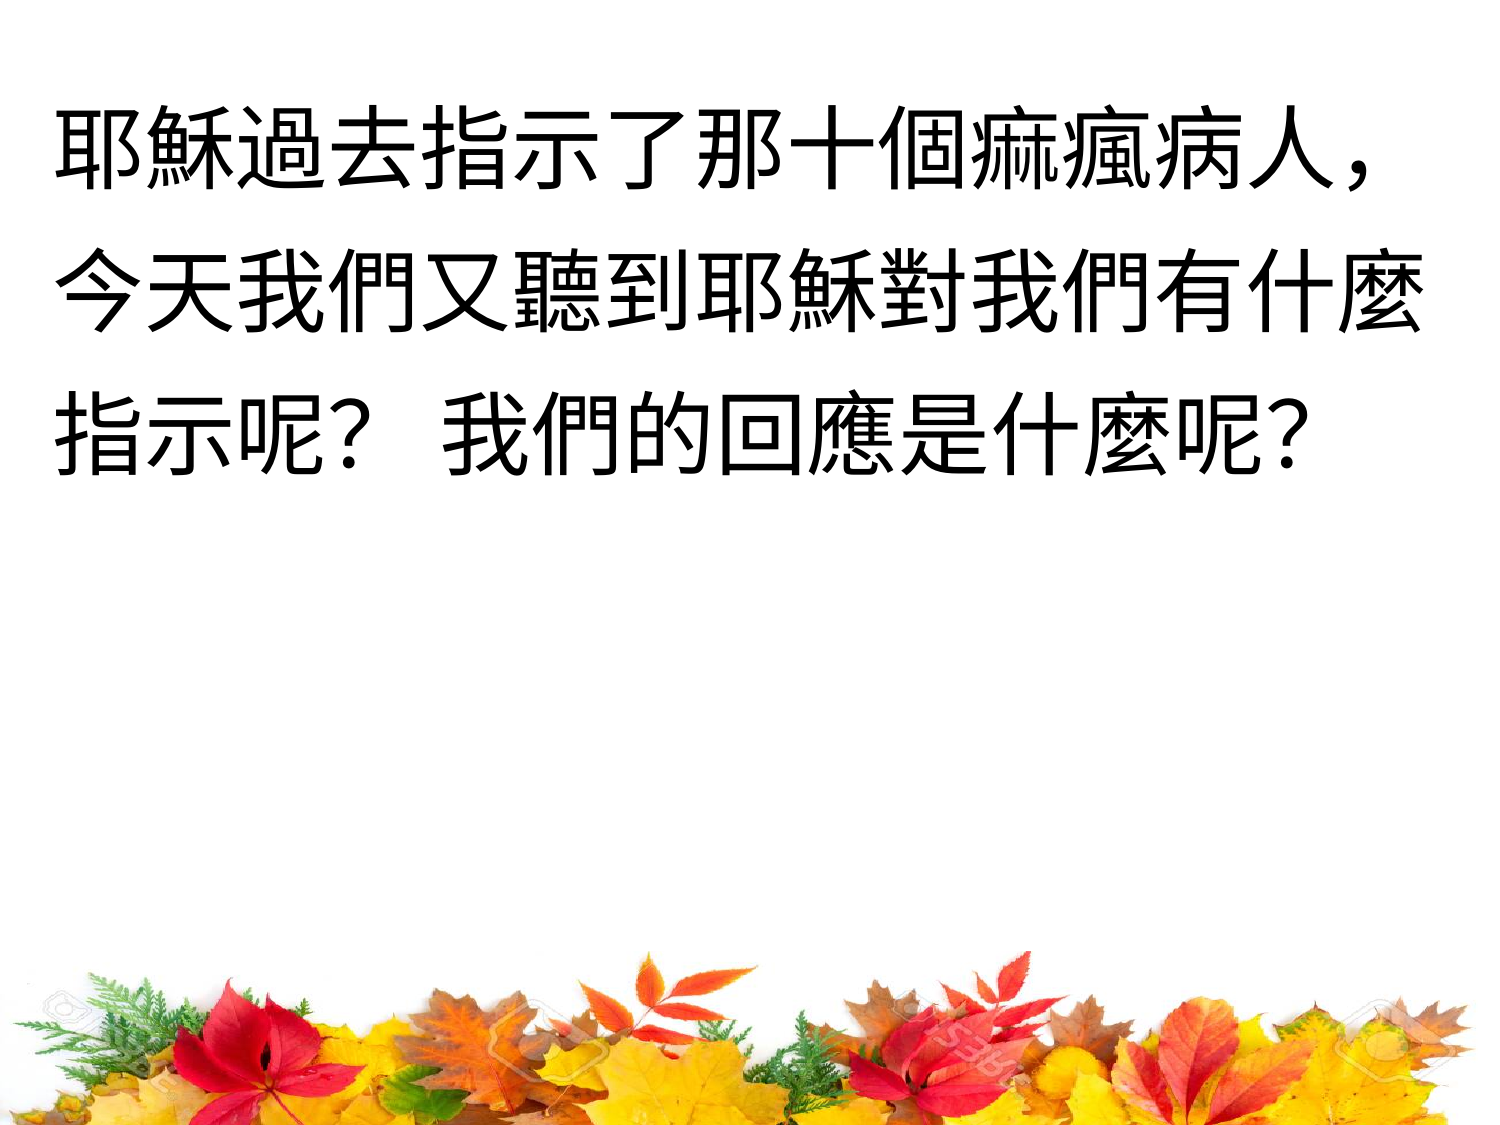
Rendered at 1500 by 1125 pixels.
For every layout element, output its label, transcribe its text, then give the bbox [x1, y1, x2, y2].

picture [0, 951, 1500, 1125]
list 耶穌過去指示了那十個痲瘋病人，今天我們又聽到耶穌對我們有什麼指示呢？ 我們的回應是什麼呢？ [37, 50, 1463, 900]
